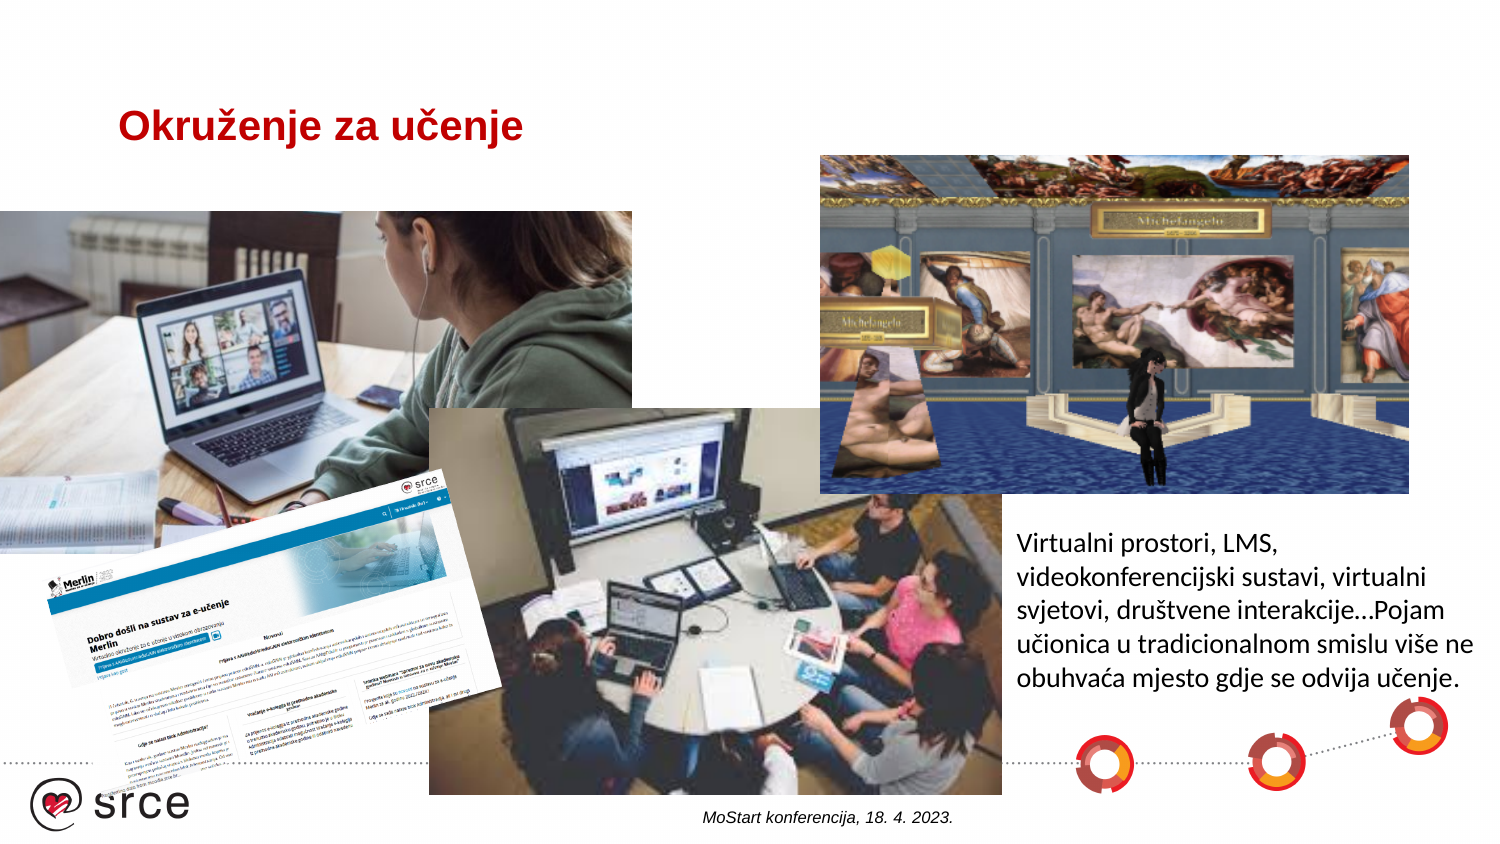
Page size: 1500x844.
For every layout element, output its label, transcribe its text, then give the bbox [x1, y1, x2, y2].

picture [0, 0, 1500, 844]
text_box Virtualni prostori, LMS, videokonferencijski sustavi, virtualni svjetovi, društvene interakcije…Pojam učionica u tradicionalnom smislu više ne obuhvaća mjesto gdje se odvija učenje. [1002, 516, 1500, 701]
title Okruženje za učenje [103, 44, 1397, 208]
footer MoStart konferencija, 18. 4. 2023. [453, 794, 1203, 840]
